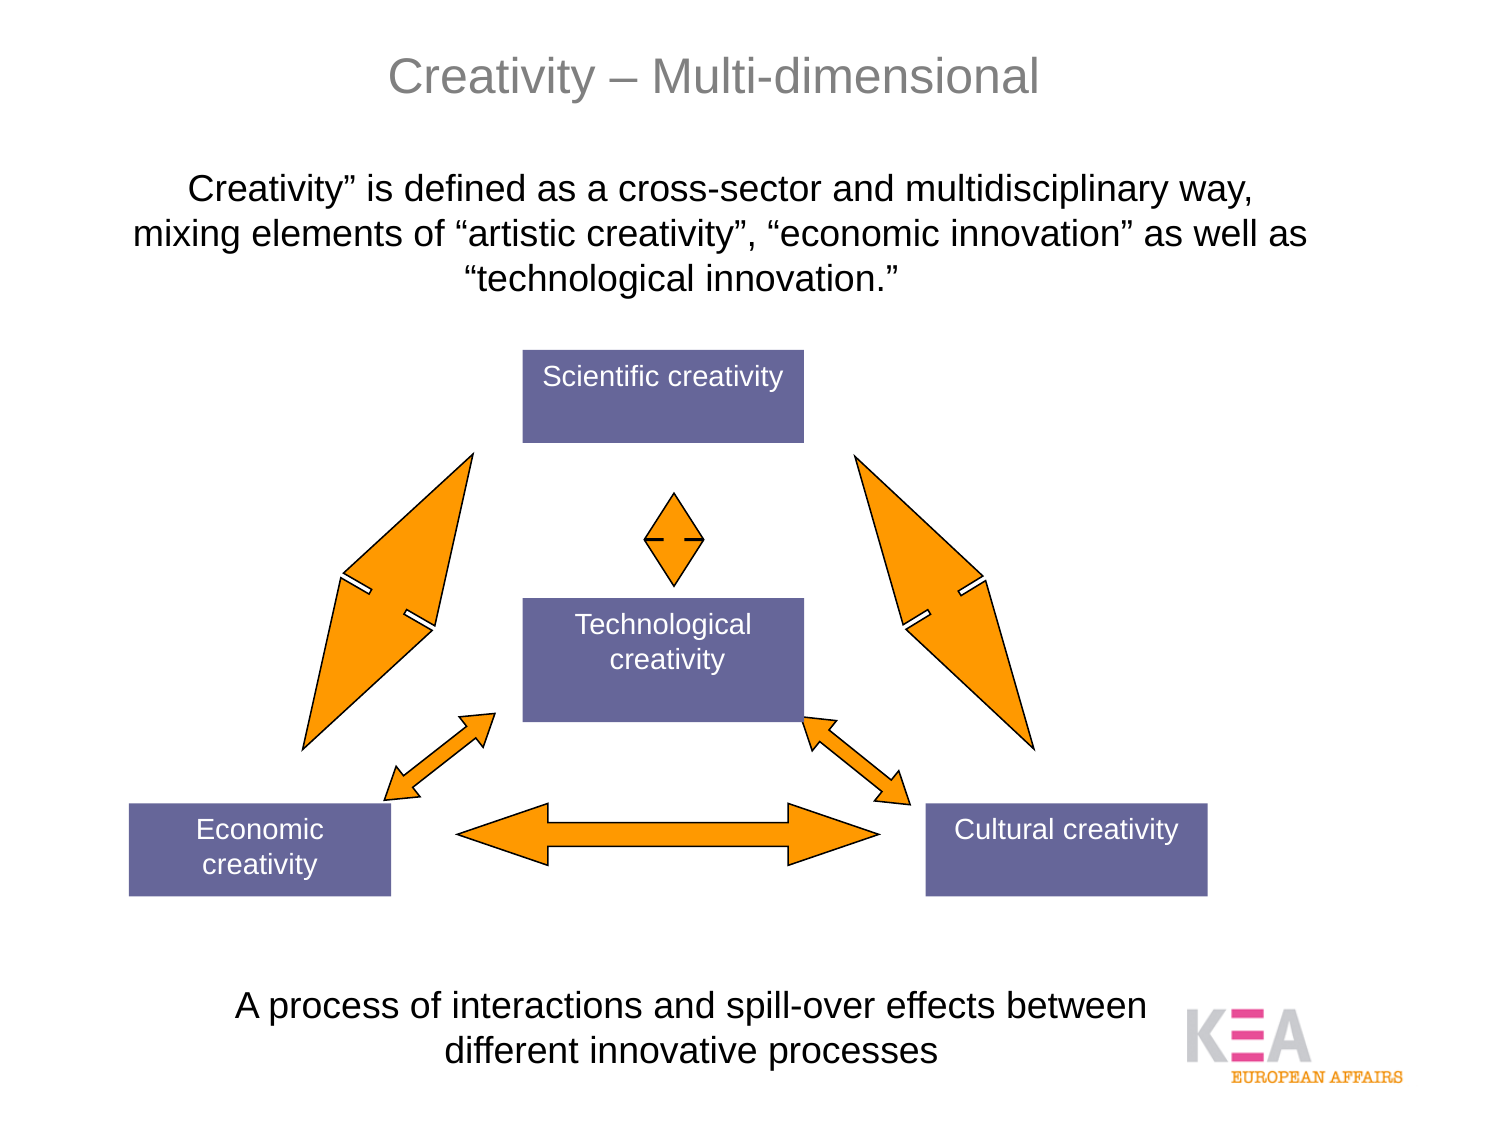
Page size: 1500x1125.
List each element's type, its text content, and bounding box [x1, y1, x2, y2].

text_box Creativity – Multi-dimensional Creativity” is defined as a cross-sector and multidisciplinary way, mixing elements of “artistic creativity”, “economic innovation” as well as “technological innovation.” [117, 0, 1325, 336]
picture [1187, 999, 1425, 1095]
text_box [128, 349, 1255, 971]
text_box A process of interactions and spill-over effects between different innovative processes [199, 980, 1184, 1124]
